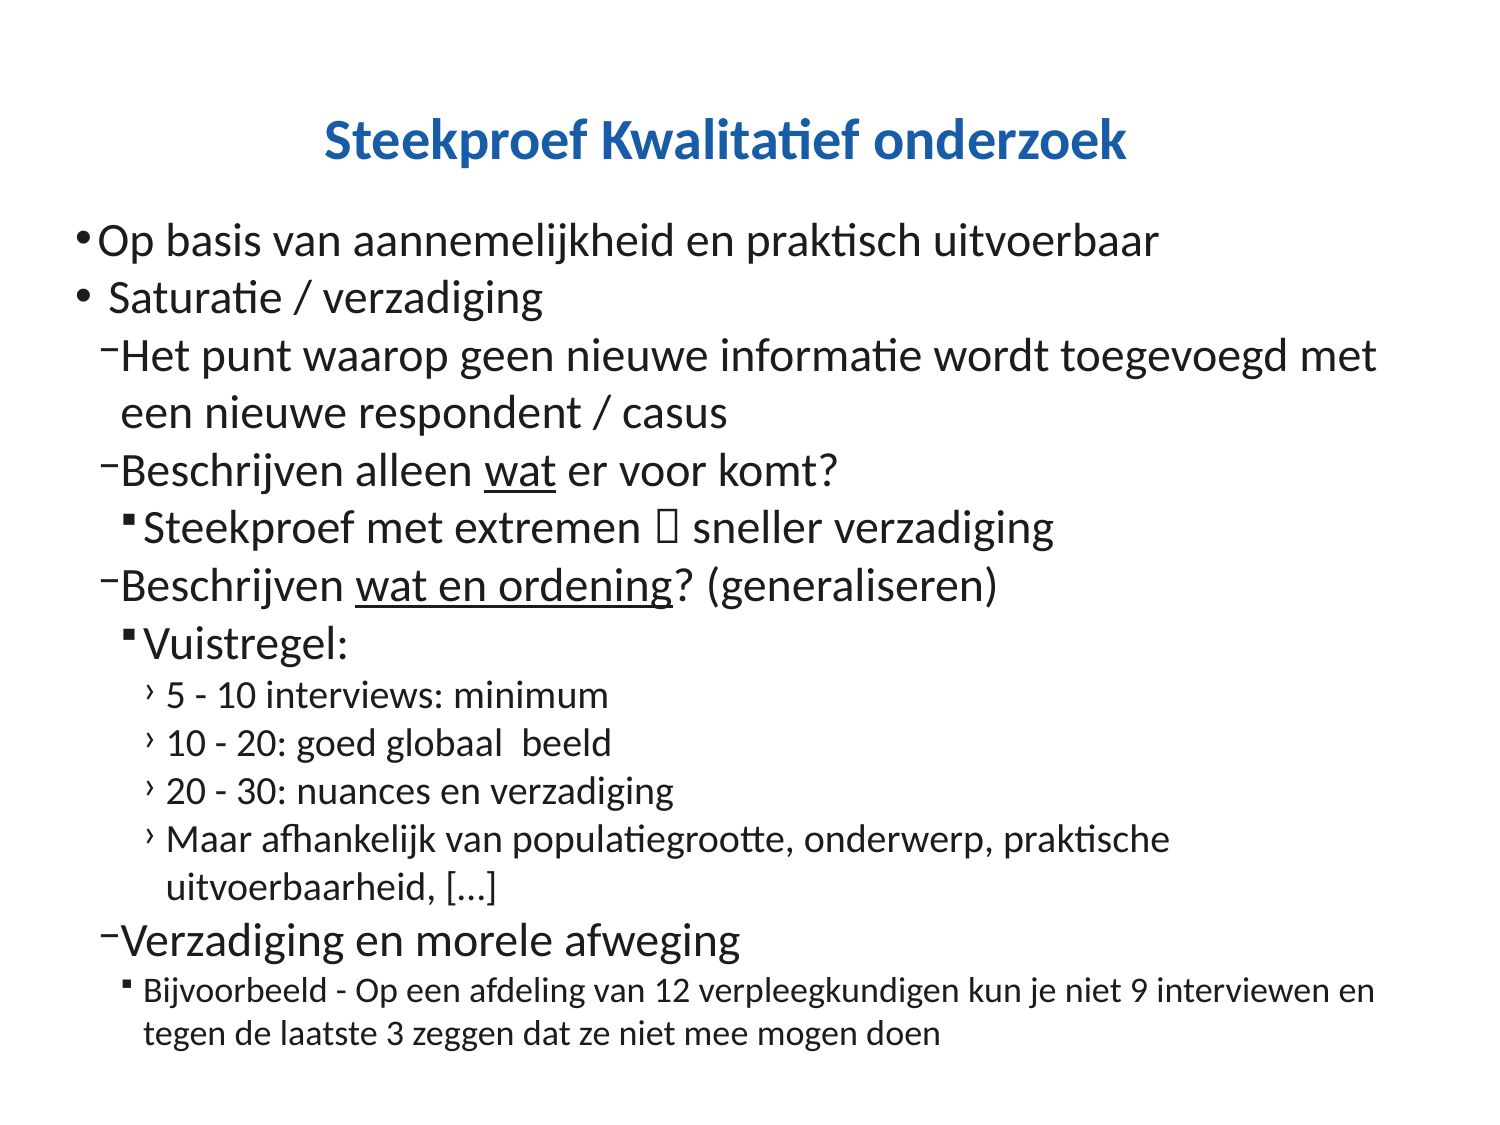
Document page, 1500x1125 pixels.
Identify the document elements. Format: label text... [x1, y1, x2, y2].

title Steekproef Kwalitatief onderzoek [324, 112, 1381, 169]
list Op basis van aannemelijkheid en praktisch uitvoerbaar Saturatie / verzadiging Het punt waarop geen nieuwe informatie wordt toegevoegd met een nieuwe respondent / casus Beschrijven alleen wat er voor komt? Steekproef met extremen  sneller verzadiging Beschrijven wat en ordening? (generaliseren) Vuistregel: 5 - 10 interviews: minimum 10 - 20: goed globaal beeld 20 - 30: nuances en verzadiging Maar afhankelijk van populatiegrootte, onderwerp, praktische uitvoerbaarheid, […] Verzadiging en morele afweging Bijvoorbeeld - Op een afdeling van 12 verpleegkundigen kun je niet 9 interviewen en tegen de laatste 3 zeggen dat ze niet mee mogen doen [75, 208, 1425, 1059]
